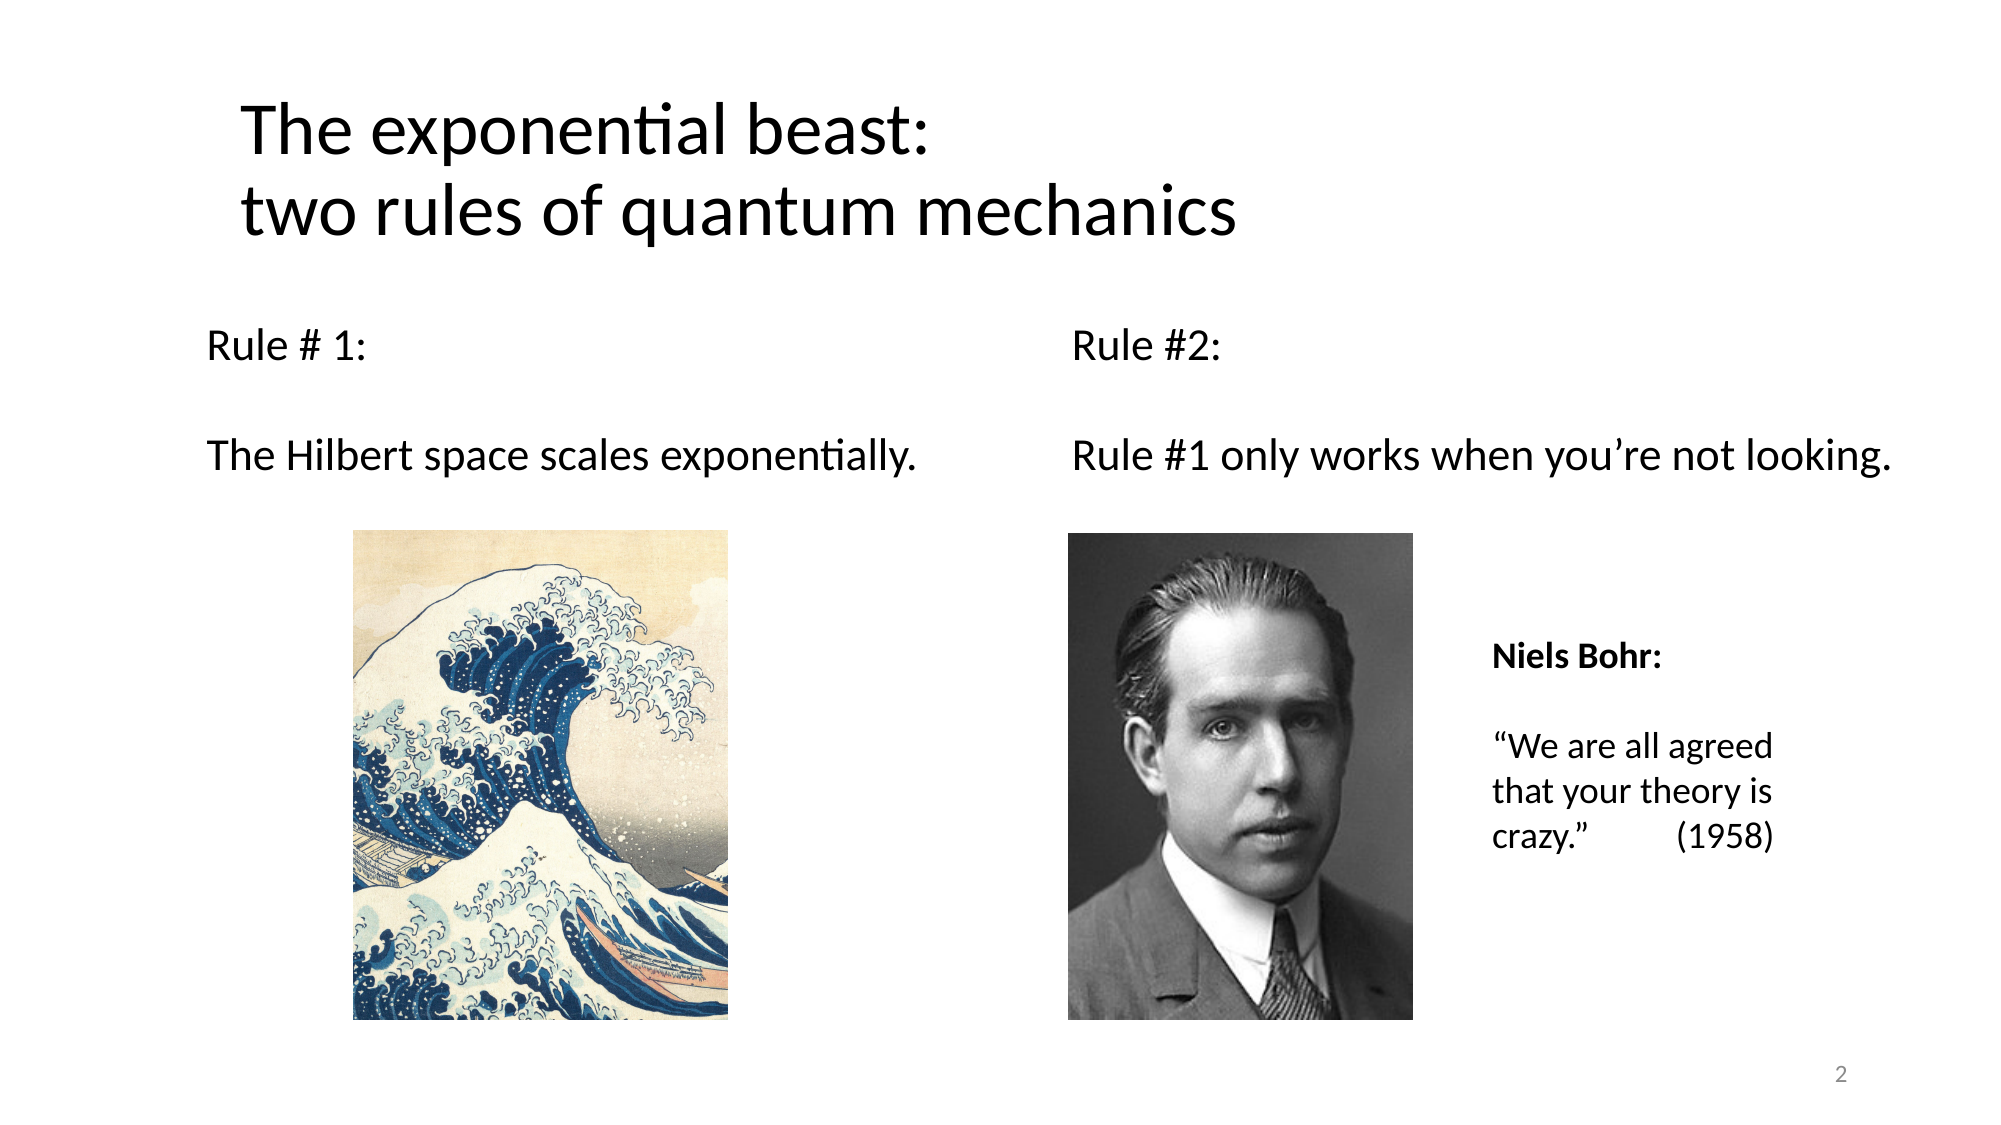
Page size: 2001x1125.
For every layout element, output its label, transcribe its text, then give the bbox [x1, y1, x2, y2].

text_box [1056, 306, 1945, 1020]
slide_number 2 [1412, 1042, 1863, 1103]
title The exponential beast: two rules of quantum mechanics [225, 62, 1725, 280]
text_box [191, 306, 943, 1020]
